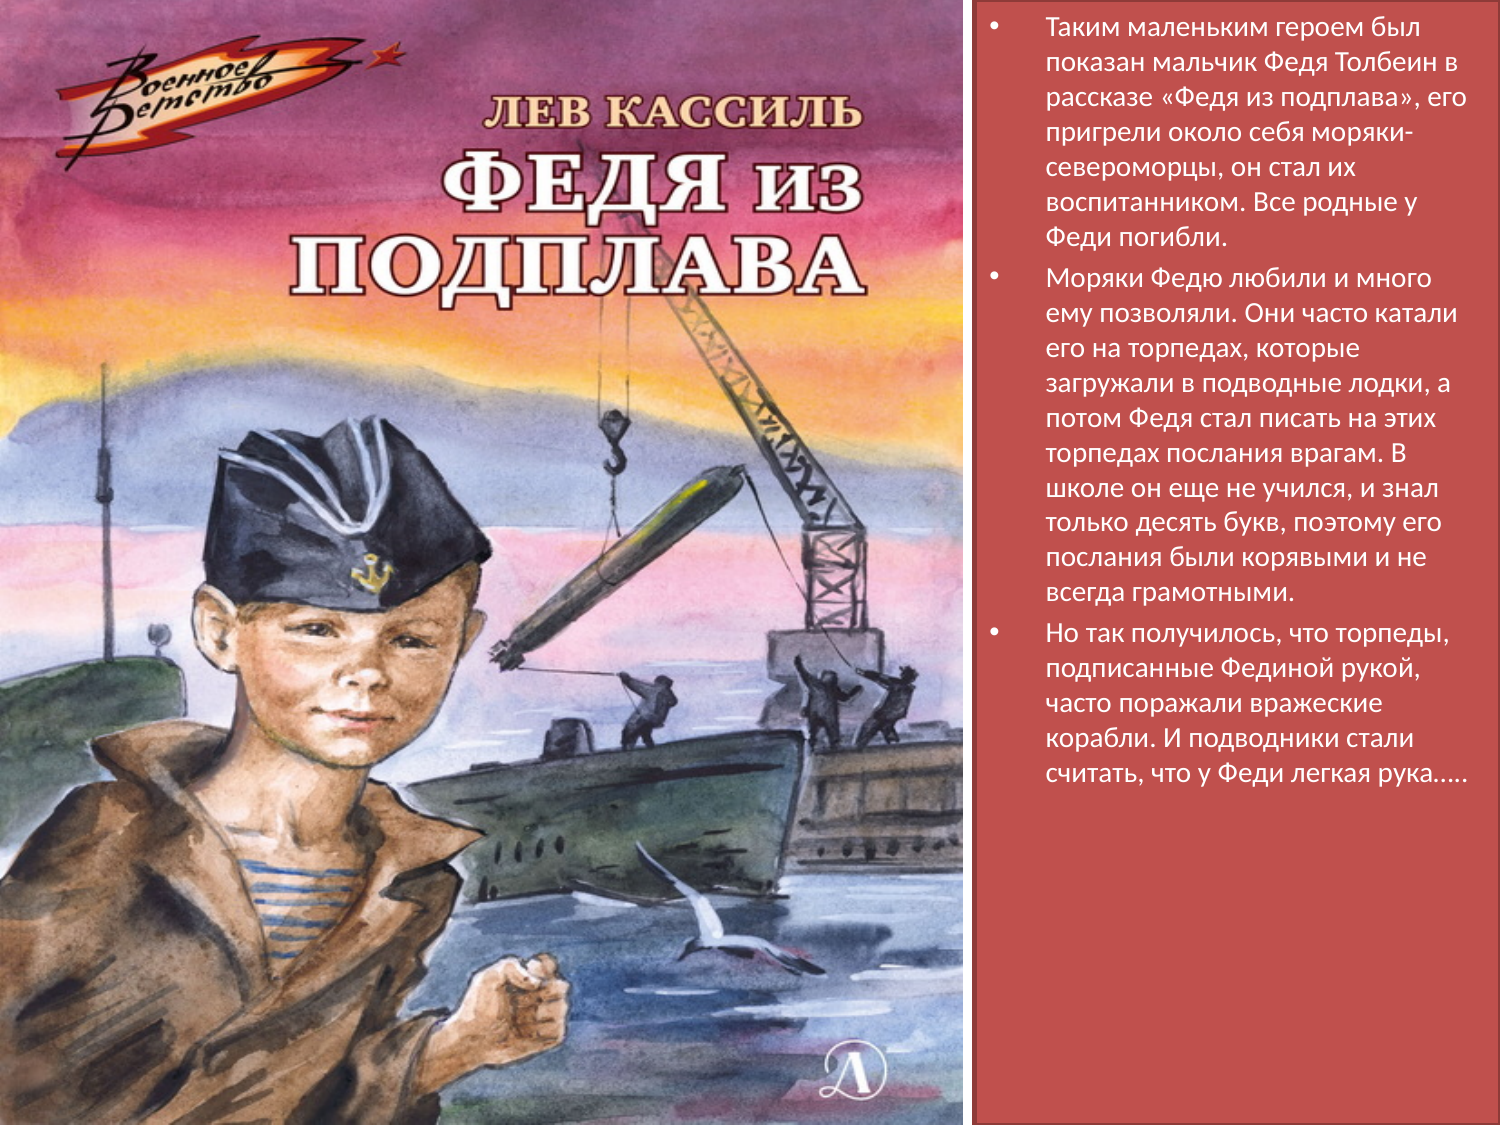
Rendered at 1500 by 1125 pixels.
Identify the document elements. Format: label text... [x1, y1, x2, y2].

list Таким маленьким героем был показан мальчик Федя Толбеин в рассказе «Федя из подплава», его пригрели около себя моряки-североморцы, он стал их воспитанником. Все родные у Феди погибли. Моряки Федю любили и много ему позволяли. Они часто катали его на торпедах, которые загружали в подводные лодки, а потом Федя стал писать на этих торпедах послания врагам. В школе он еще не учился, и знал только десять букв, поэтому его послания были корявыми и не всегда грамотными. Но так получилось, что торпеды, подписанные Фединой рукой, часто поражали вражеские корабли. И подводники стали считать, что у Феди легкая рука….. [972, 0, 1500, 1125]
picture [0, 0, 963, 1125]
